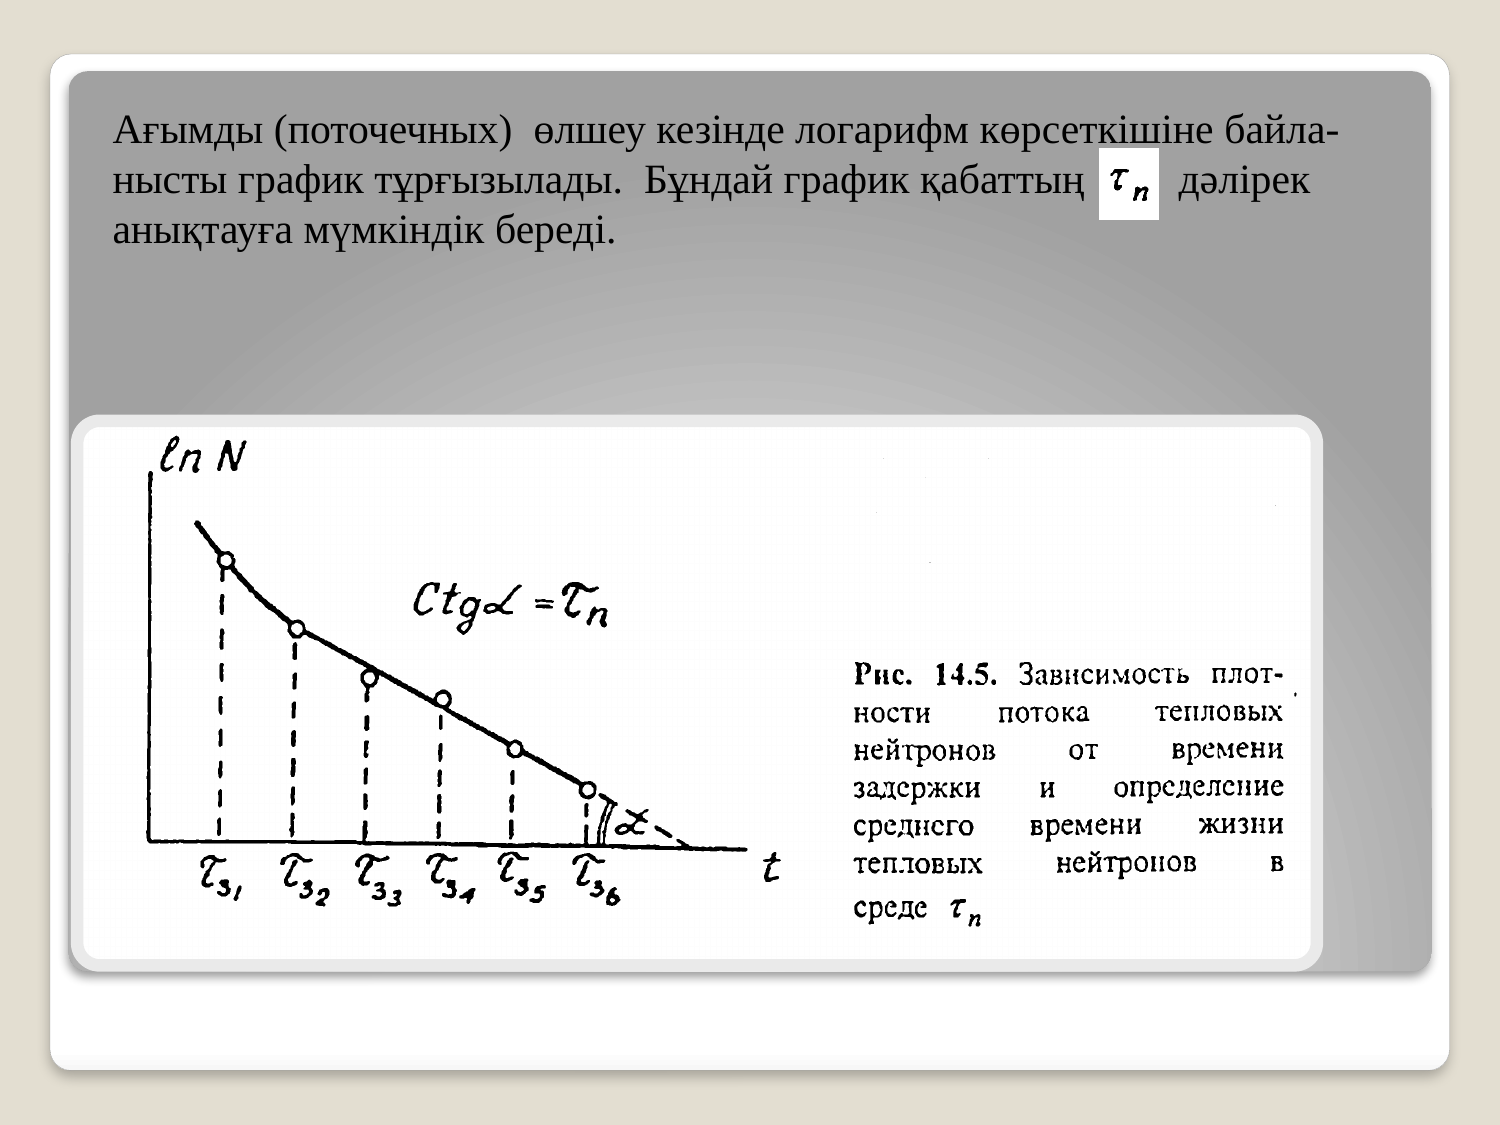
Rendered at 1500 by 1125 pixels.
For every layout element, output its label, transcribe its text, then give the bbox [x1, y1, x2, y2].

list Ағымды (поточечных) өлшеу кезінде логарифм көрсеткішіне байла-нысты график тұрғызылады. Бұндай график қабаттың дәлірек анықтауға мүмкіндік береді. [82, 86, 1425, 774]
picture [1099, 148, 1160, 220]
picture [76, 420, 1318, 966]
